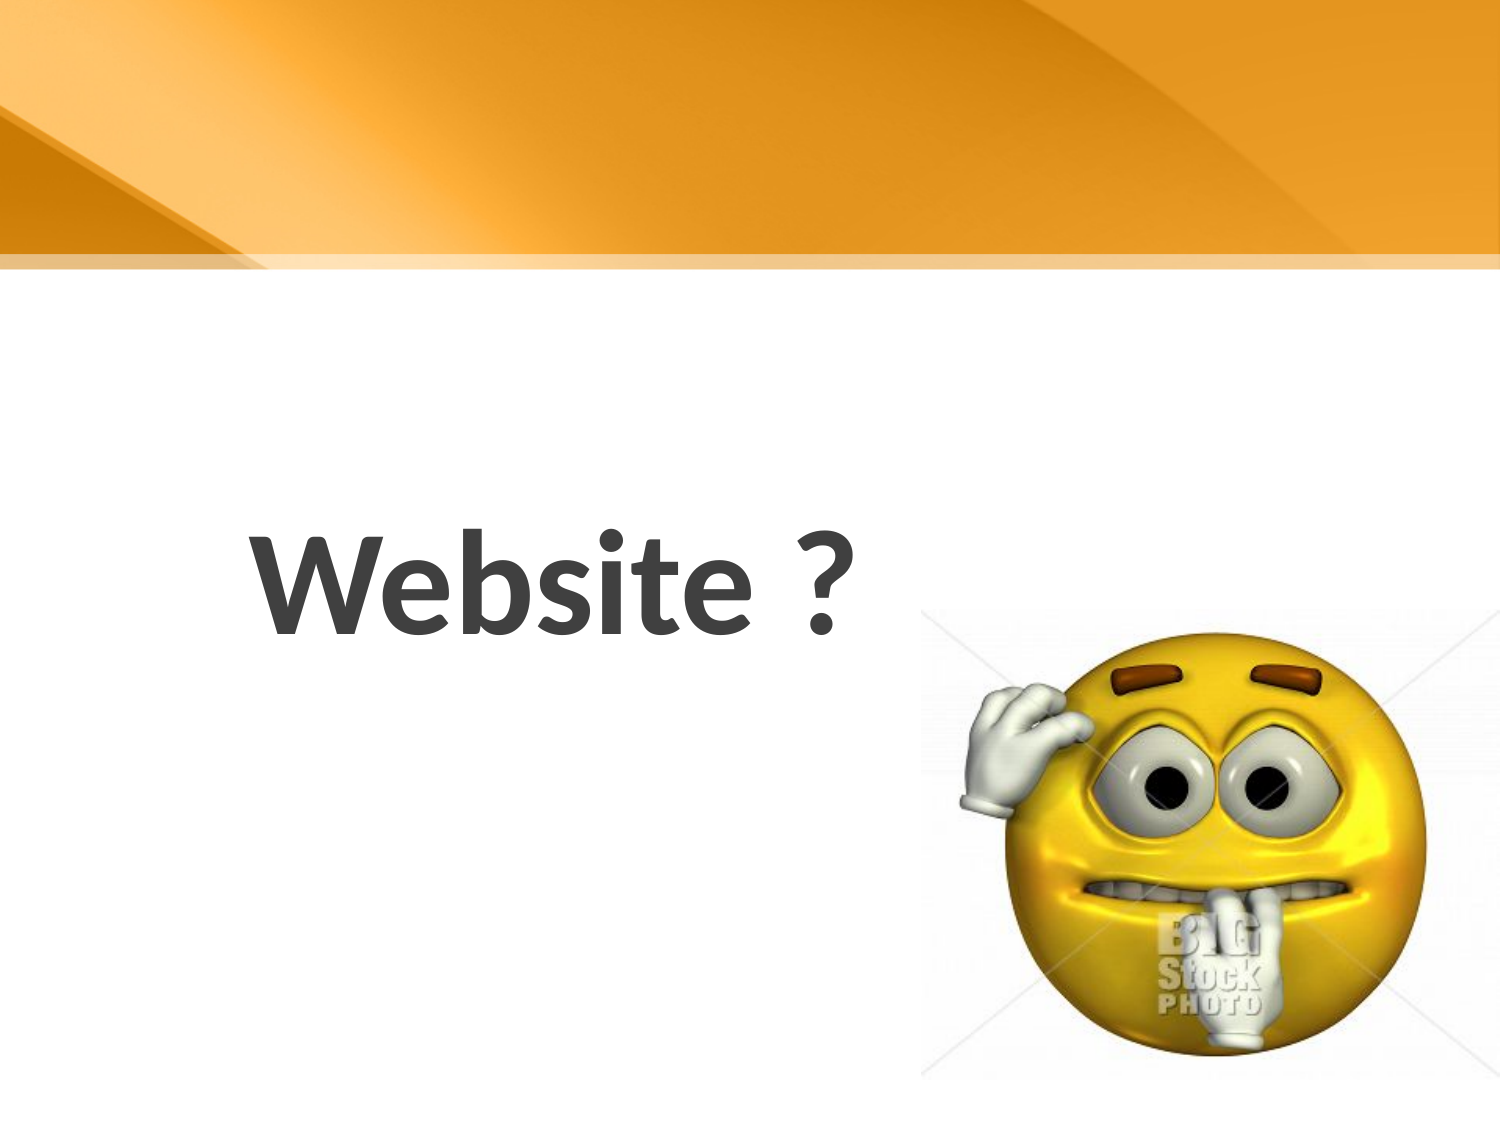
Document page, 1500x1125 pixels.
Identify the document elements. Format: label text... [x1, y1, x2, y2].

title Website ? [0, 480, 1238, 669]
picture [0, 0, 1500, 1125]
